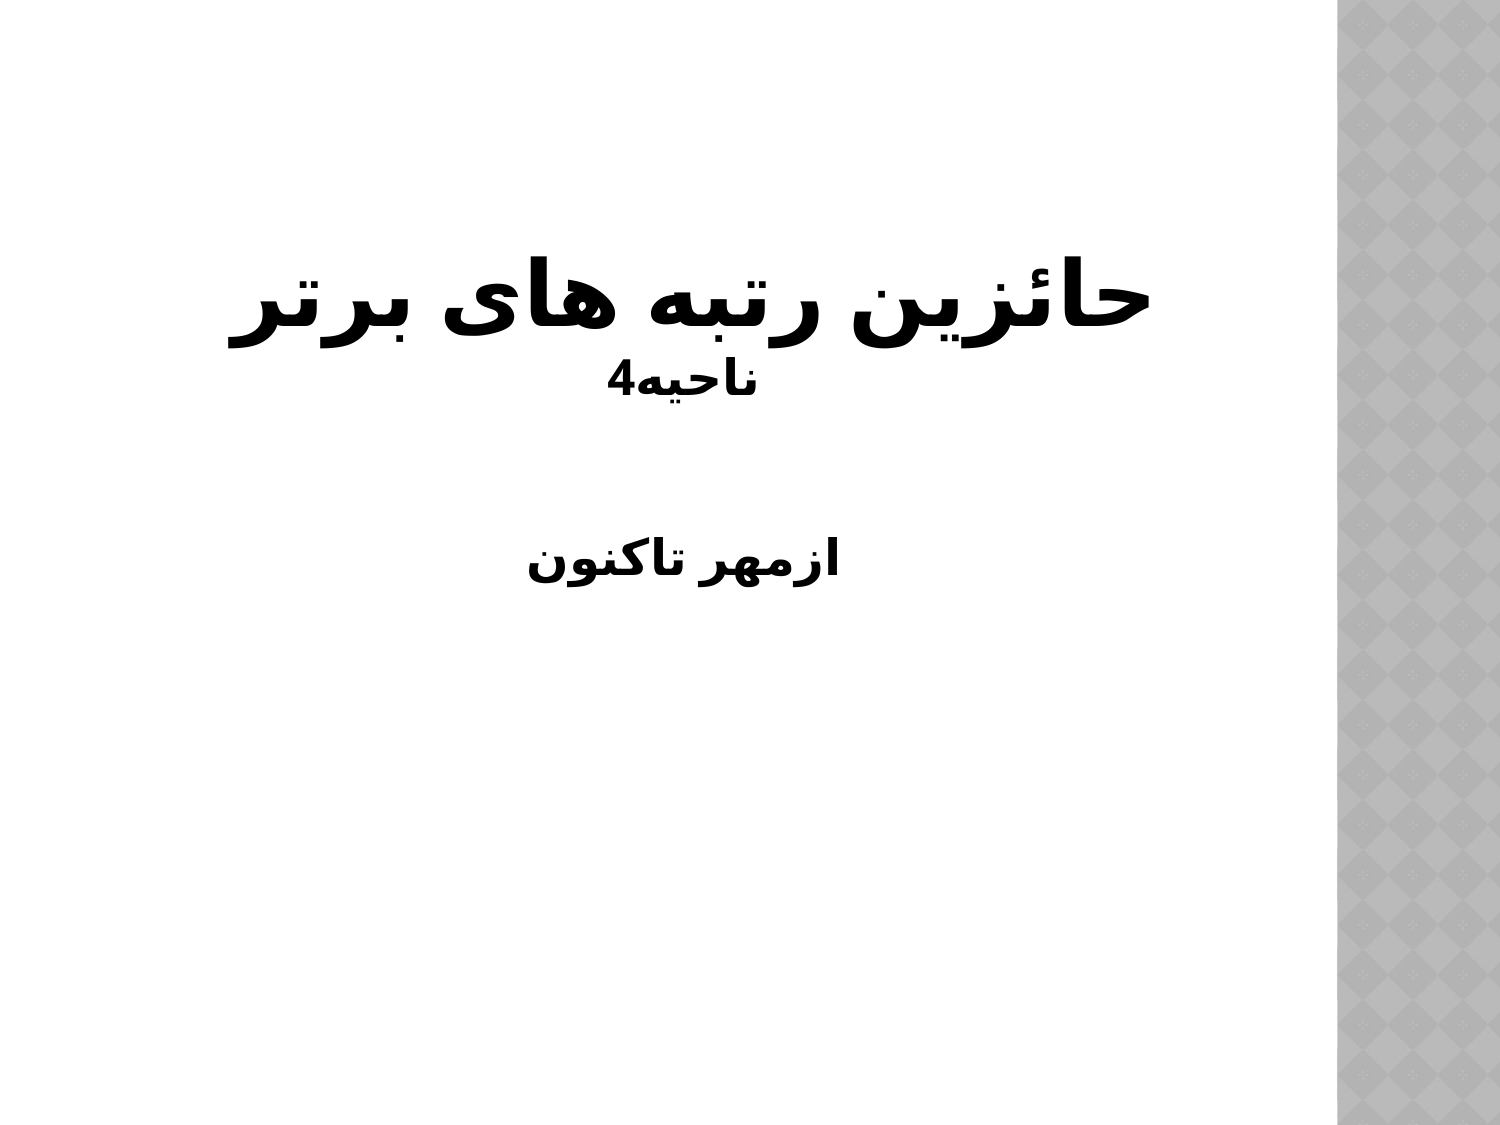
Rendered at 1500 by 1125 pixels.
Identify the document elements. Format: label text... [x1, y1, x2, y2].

title حائزین رتبه های برتر ناحیه4 ازمهر تاکنون [75, 37, 1294, 646]
